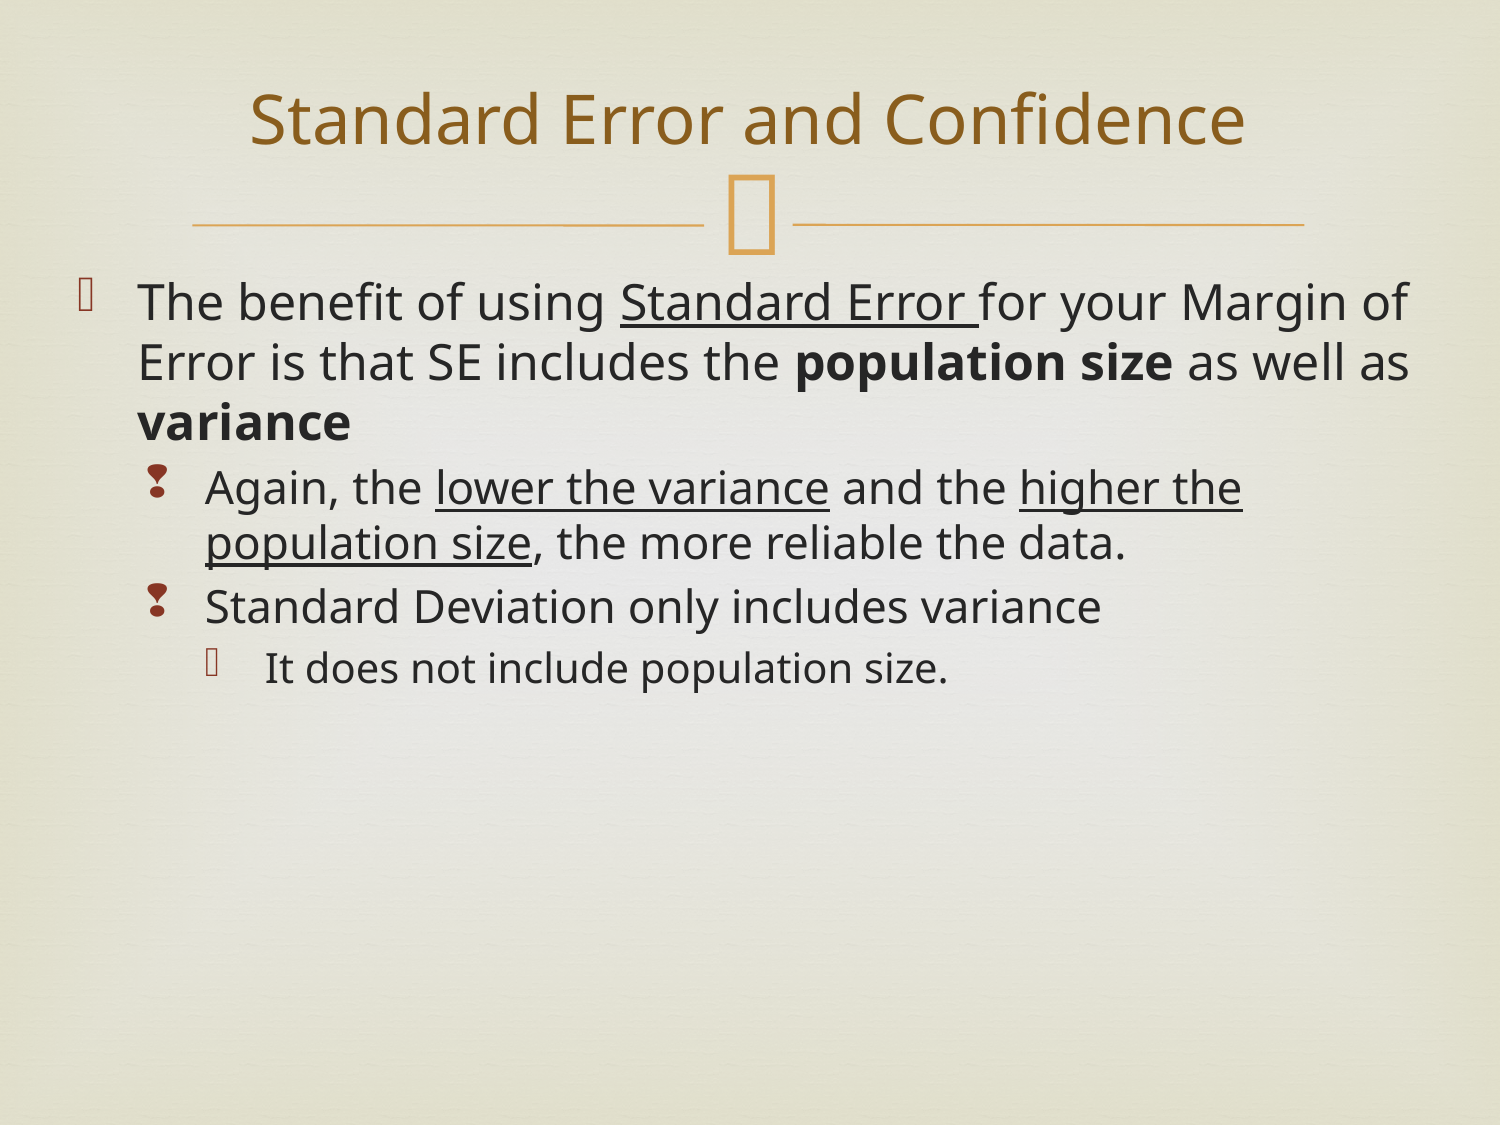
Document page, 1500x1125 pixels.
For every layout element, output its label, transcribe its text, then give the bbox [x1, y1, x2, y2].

list The benefit of using Standard Error for your Margin of Error is that SE includes the population size as well as variance Again, the lower the variance and the higher the population size, the more reliable the data. Standard Deviation only includes variance It does not include population size. [62, 262, 1450, 1005]
title Standard Error and Confidence [112, 50, 1386, 185]
